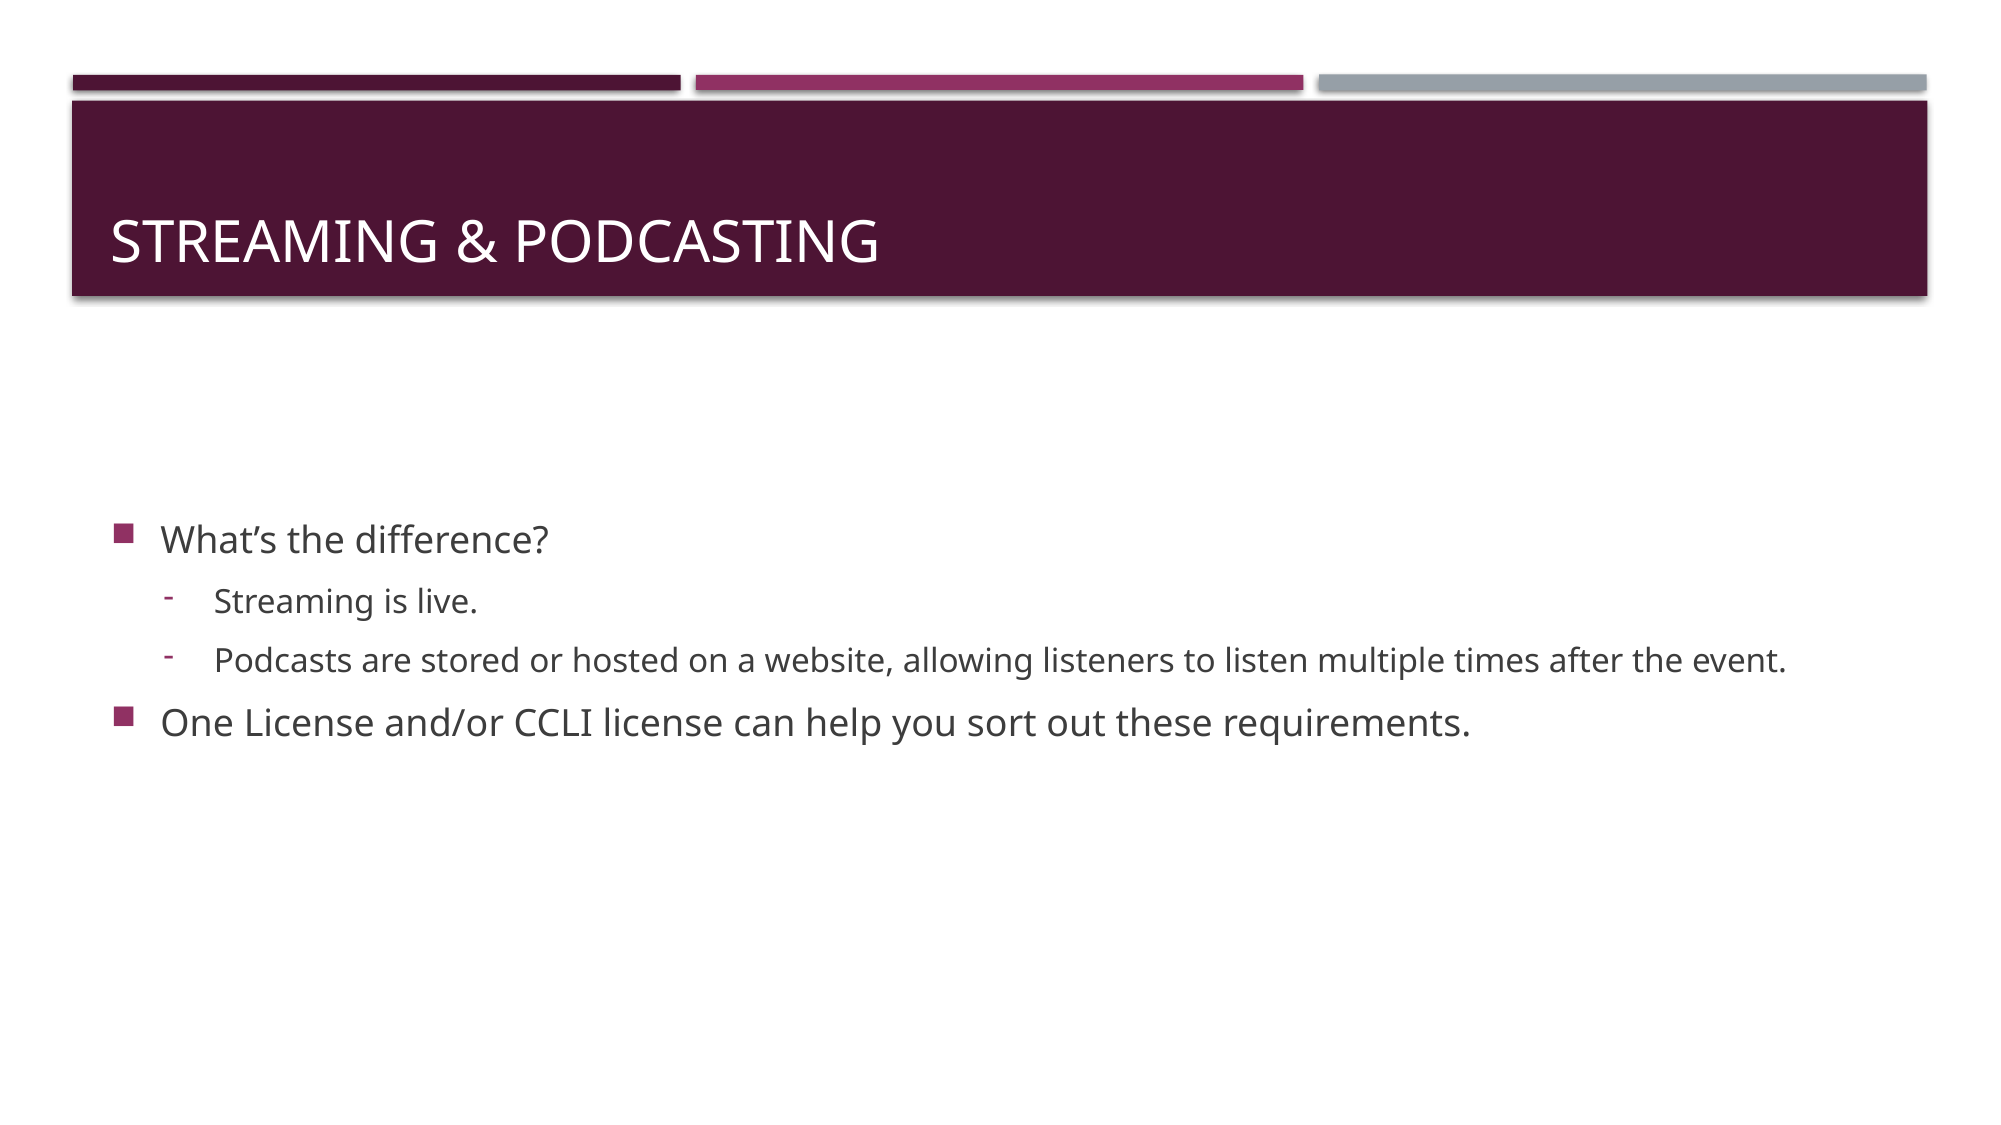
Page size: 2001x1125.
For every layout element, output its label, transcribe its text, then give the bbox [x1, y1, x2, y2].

list What’s the difference? Streaming is live. Podcasts are stored or hosted on a website, allowing listeners to listen multiple times after the event. One License and/or CCLI license can help you sort out these requirements. [95, 357, 1905, 962]
title Streaming & podcasting [95, 115, 1905, 282]
